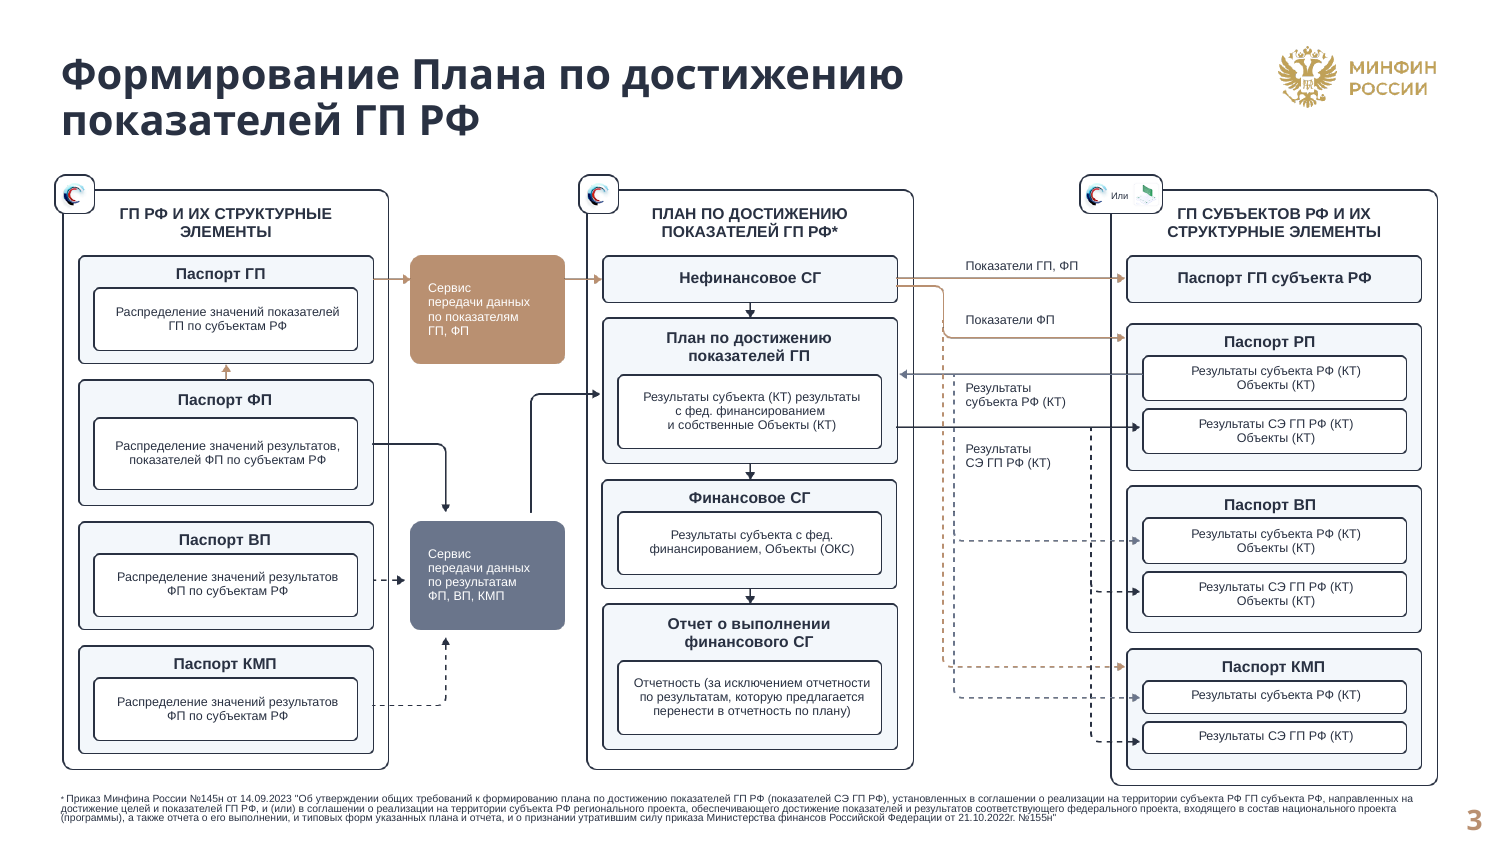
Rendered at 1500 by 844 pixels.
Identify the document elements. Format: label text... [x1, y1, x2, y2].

text_box * Приказ Минфина России №145н от 14.09.2023 "Об утверждении общих требований к формированию плана по достижению показателей ГП РФ (показателей СЭ ГП РФ), установленных в соглашении о реализации на территории субъекта РФ ГП субъекта РФ, направленных на достижение целей и показателей ГП РФ, и (или) в соглашении о реализации на территории субъекта РФ регионального проекта, обеспечивающего достижение показателей и результатов соответствующего федерального проекта, входящего в состав национального проекта (программы), а также отчета о его выполнении, и типовых форм указанных плана и отчета, и о признании утратившим силу приказа Министерства финансов Российской Федерации от 21.10.2022г. №155н" [60, 795, 1444, 832]
picture [1278, 46, 1436, 108]
text_box Формирование Плана по достижению показателей ГП РФ [60, 52, 911, 143]
picture [54, 174, 1438, 786]
text_box 3 [1449, 805, 1483, 837]
picture [410, 521, 565, 630]
text_box Показатели ΓΠ, ΦΠ [965, 258, 1081, 272]
